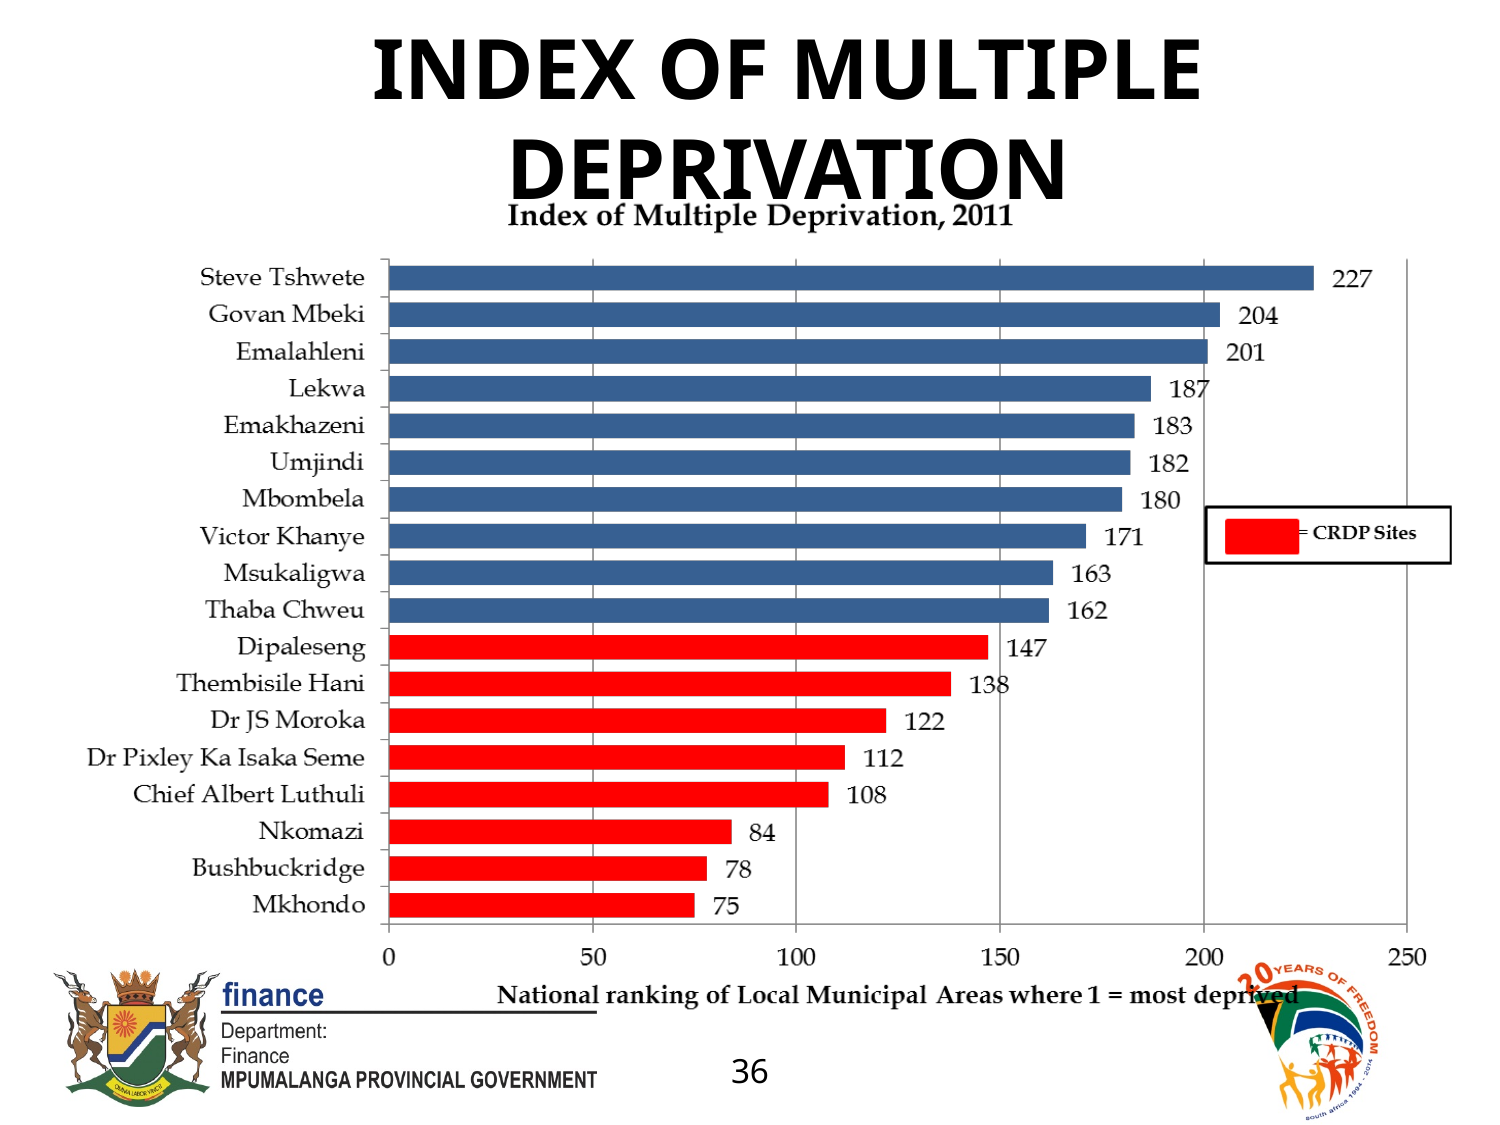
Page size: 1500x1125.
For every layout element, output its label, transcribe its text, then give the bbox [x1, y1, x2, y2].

picture [53, 968, 597, 1107]
picture [1201, 1044, 1412, 1125]
title INDEX OF MULTIPLE DEPRIVATION [76, 90, 1500, 143]
footer 36 [512, 1052, 988, 1103]
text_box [64, 172, 1459, 1044]
